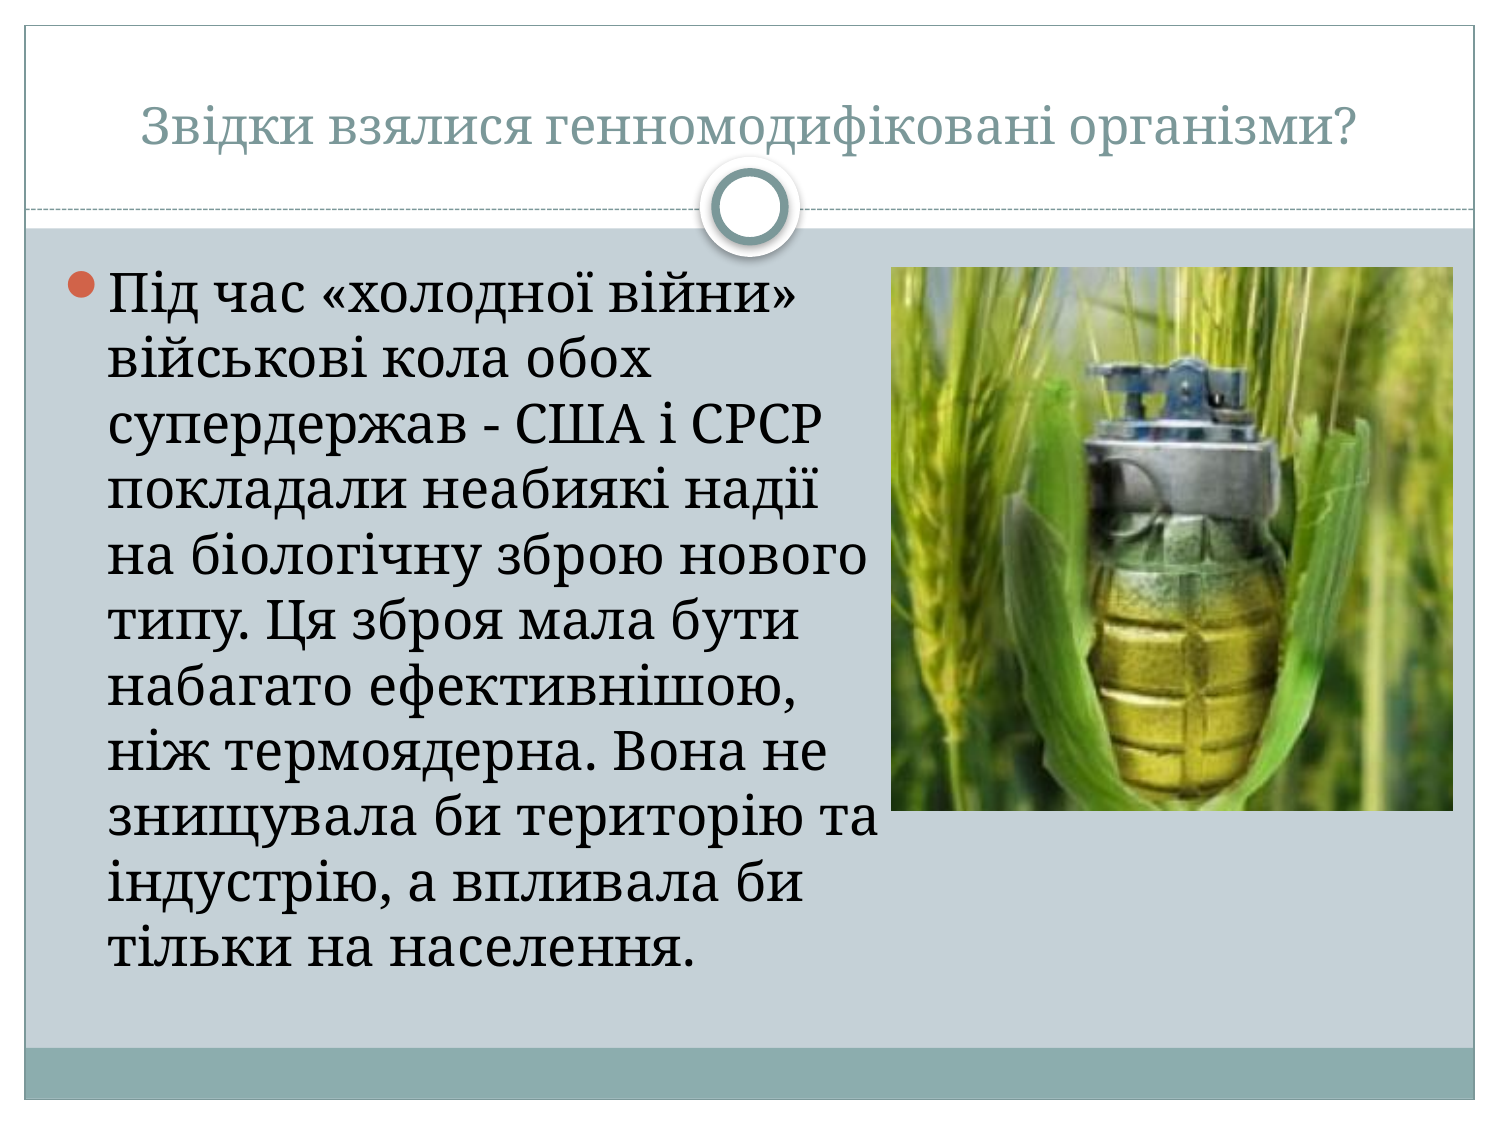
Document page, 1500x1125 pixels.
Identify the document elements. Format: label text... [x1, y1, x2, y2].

picture [891, 266, 1453, 811]
title Звідки взялися генномодифіковані організми? [49, 37, 1450, 162]
list Під час «холодної війни» військові кола обох супердержав - США і СРСР покладали неабиякі надії на біологічну зброю нового типу. Ця зброя мала бути набагато ефективнішою, ніж термоядерна. Вона не знищувала би територію та індустрію, а впливала би тільки на населення. [49, 250, 916, 988]
